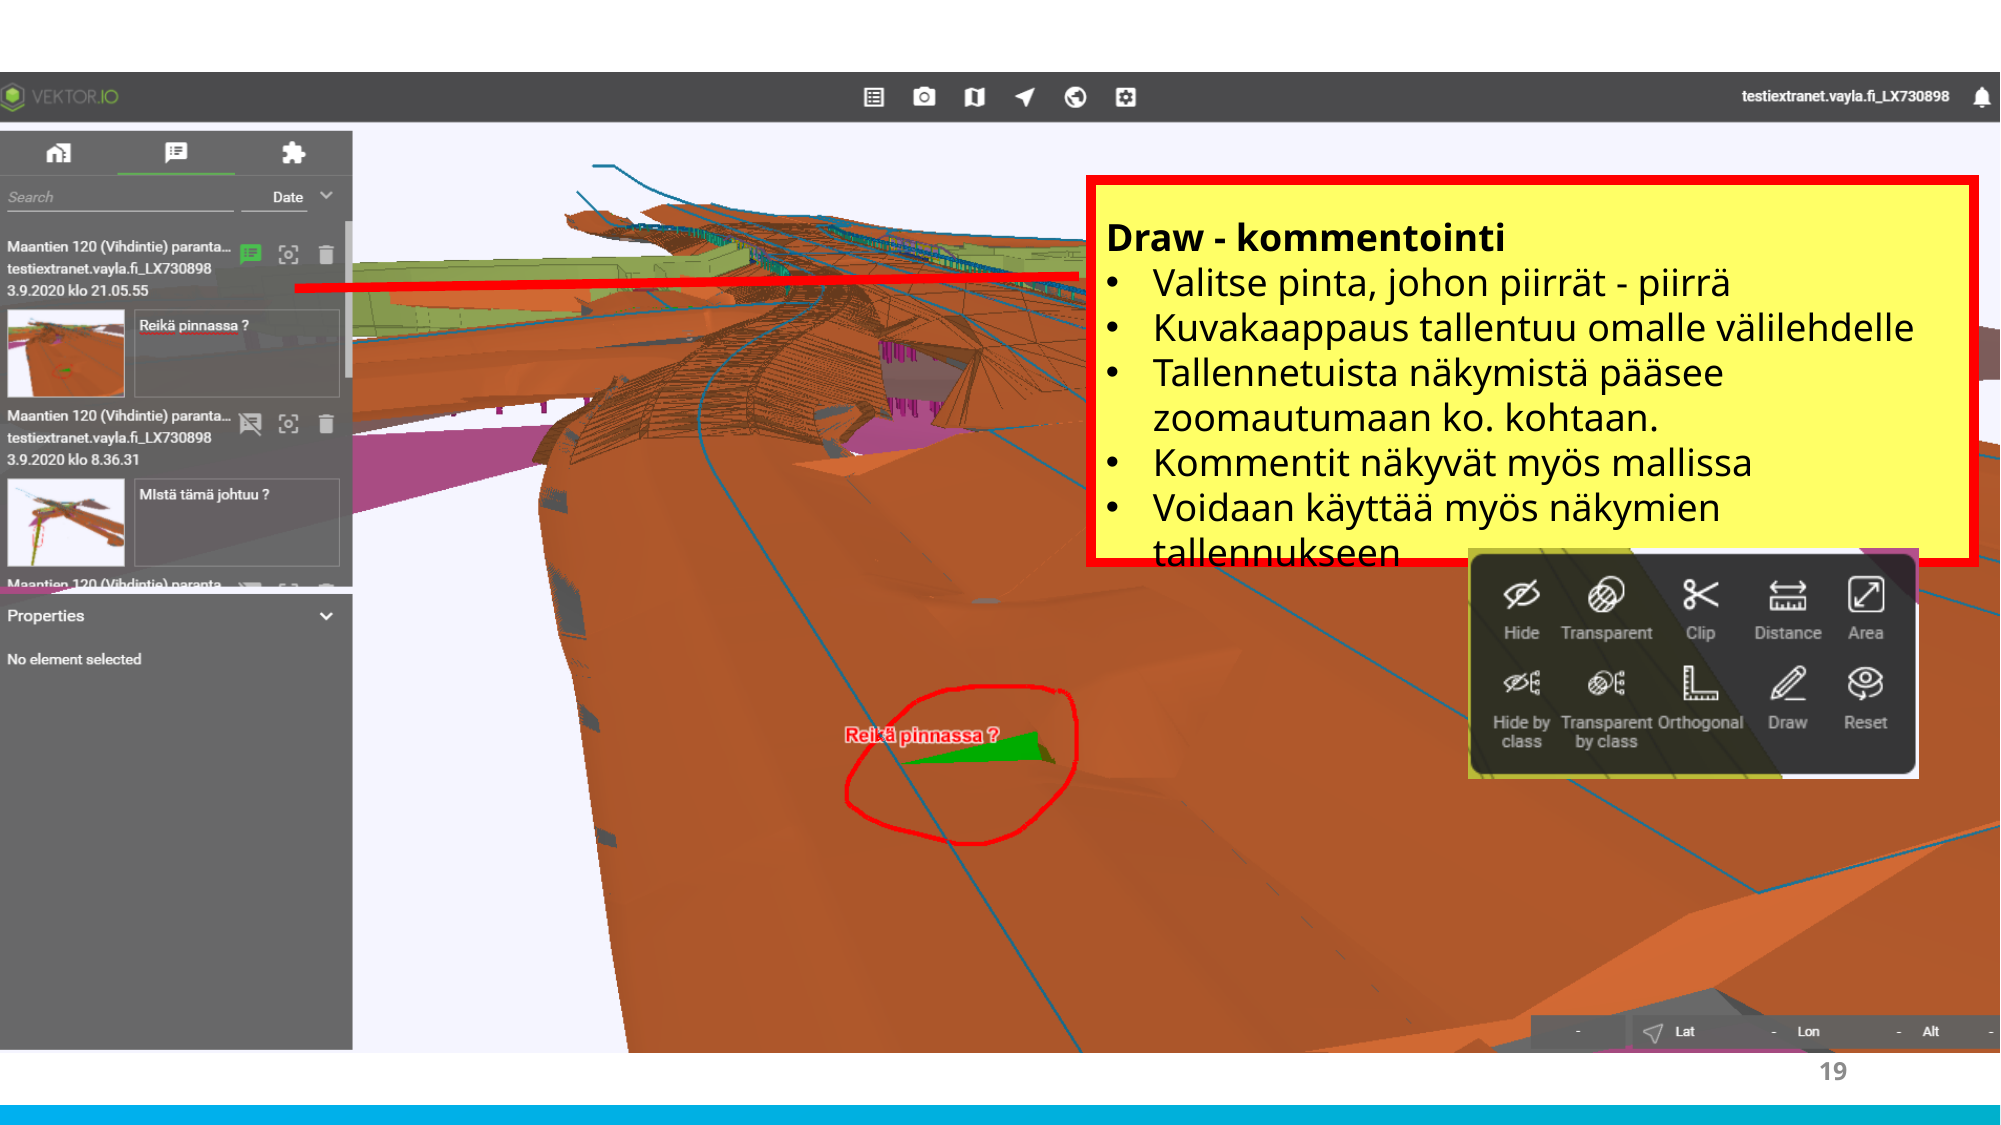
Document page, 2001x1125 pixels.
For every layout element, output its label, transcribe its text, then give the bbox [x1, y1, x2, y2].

slide_number 19 [1777, 1053, 1863, 1103]
picture [0, 72, 2000, 1053]
